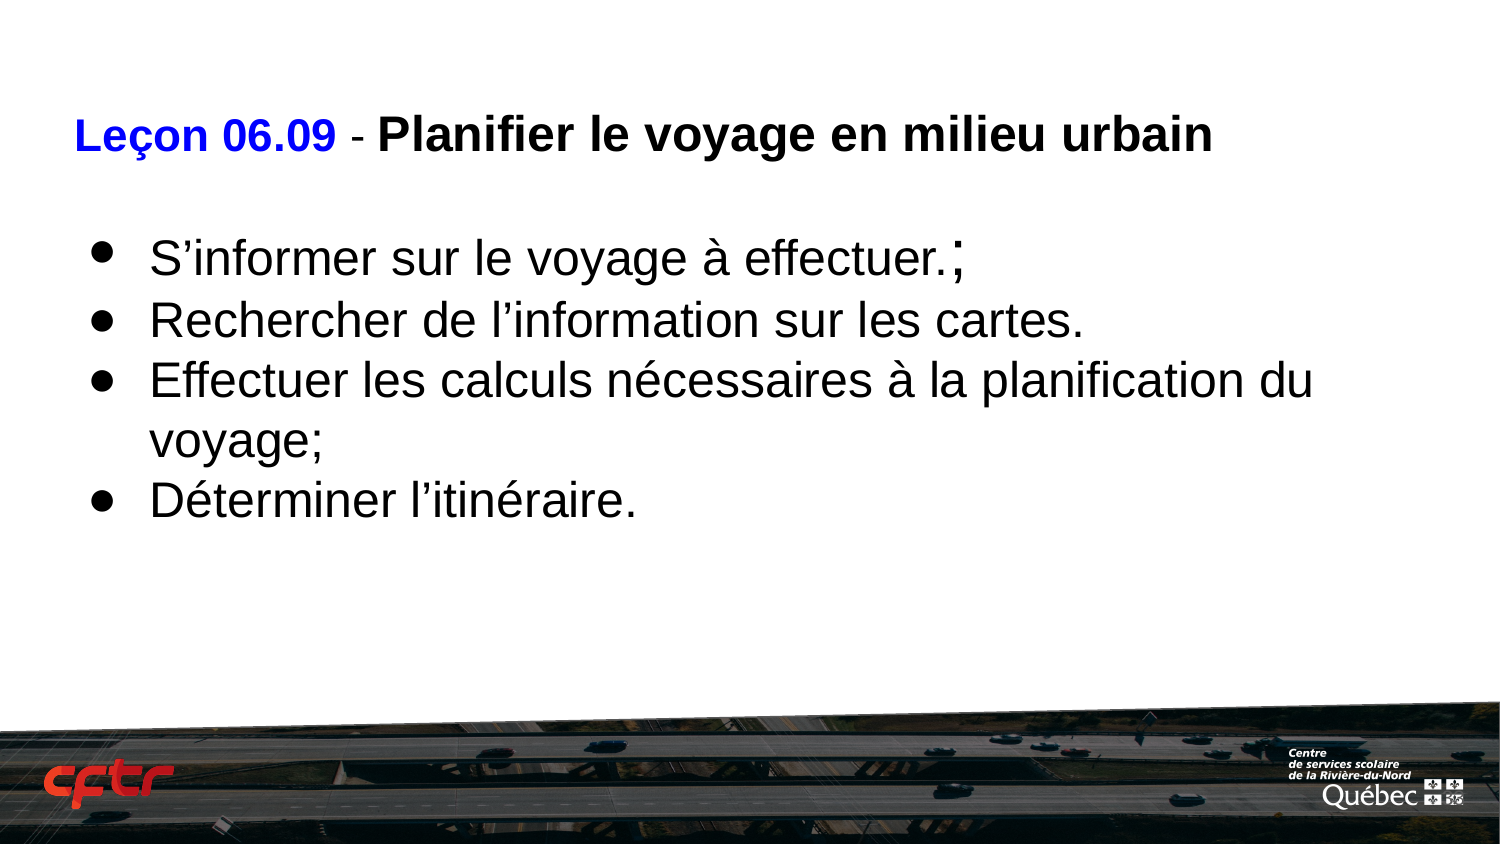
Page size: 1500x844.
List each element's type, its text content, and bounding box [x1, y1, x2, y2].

slide_number ‹#› [1389, 764, 1480, 830]
title Leçon 06.09 - Planifier le voyage en milieu urbain S’informer sur le voyage à effectuer.; Rechercher de l’information sur les cartes. Effectuer les calculs nécessaires à la planification du voyage; Déterminer l’itinéraire. [59, 421, 1500, 580]
picture [0, 704, 1499, 844]
